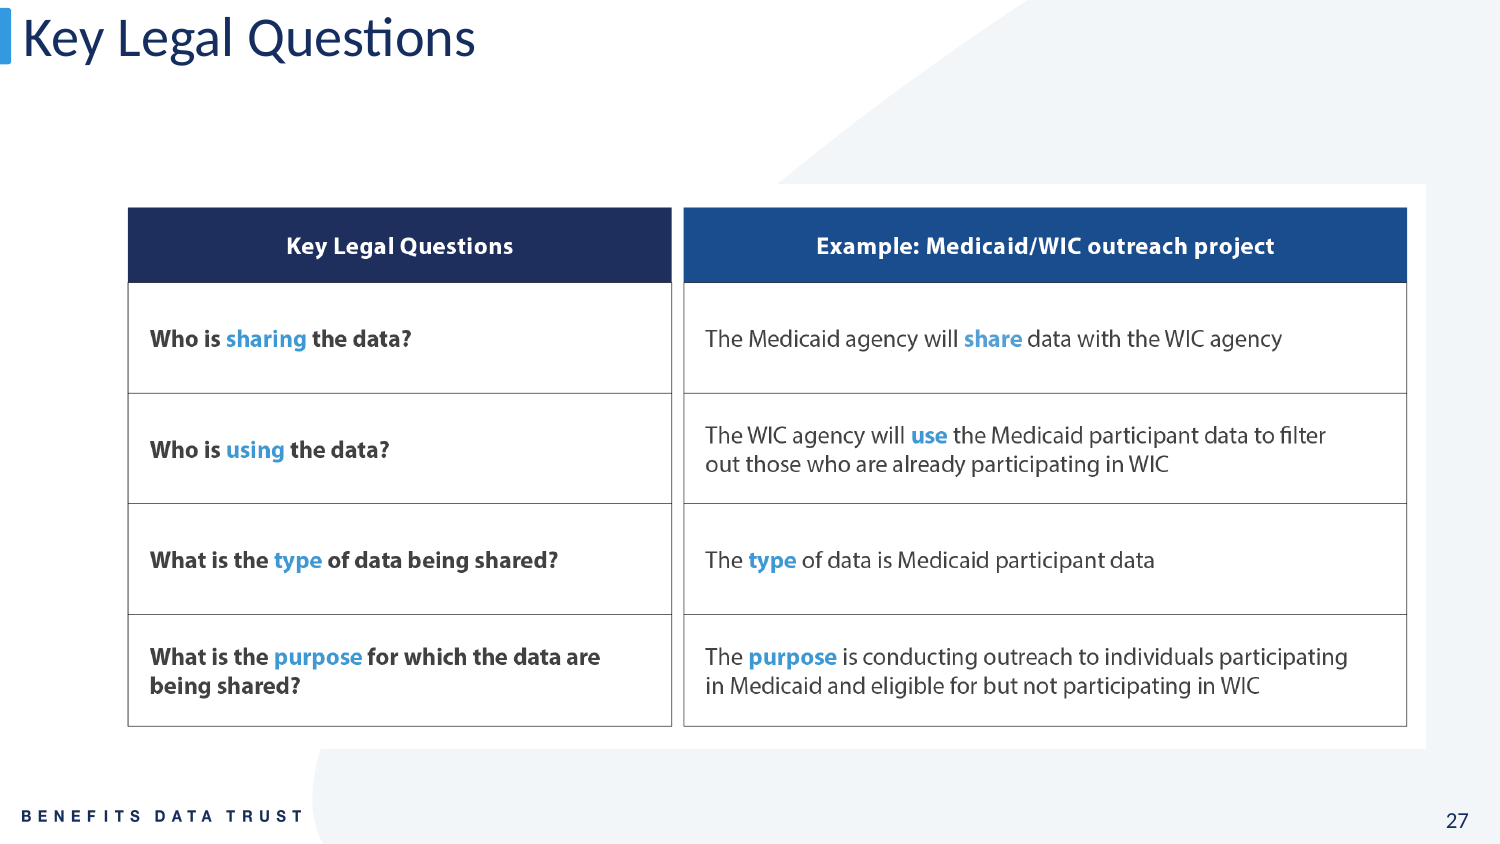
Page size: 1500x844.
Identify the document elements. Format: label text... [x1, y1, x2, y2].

picture [105, 184, 1427, 749]
title Key Legal Questions [12, 0, 1449, 78]
picture [22, 810, 301, 822]
slide_number ‹#› [1383, 799, 1481, 827]
